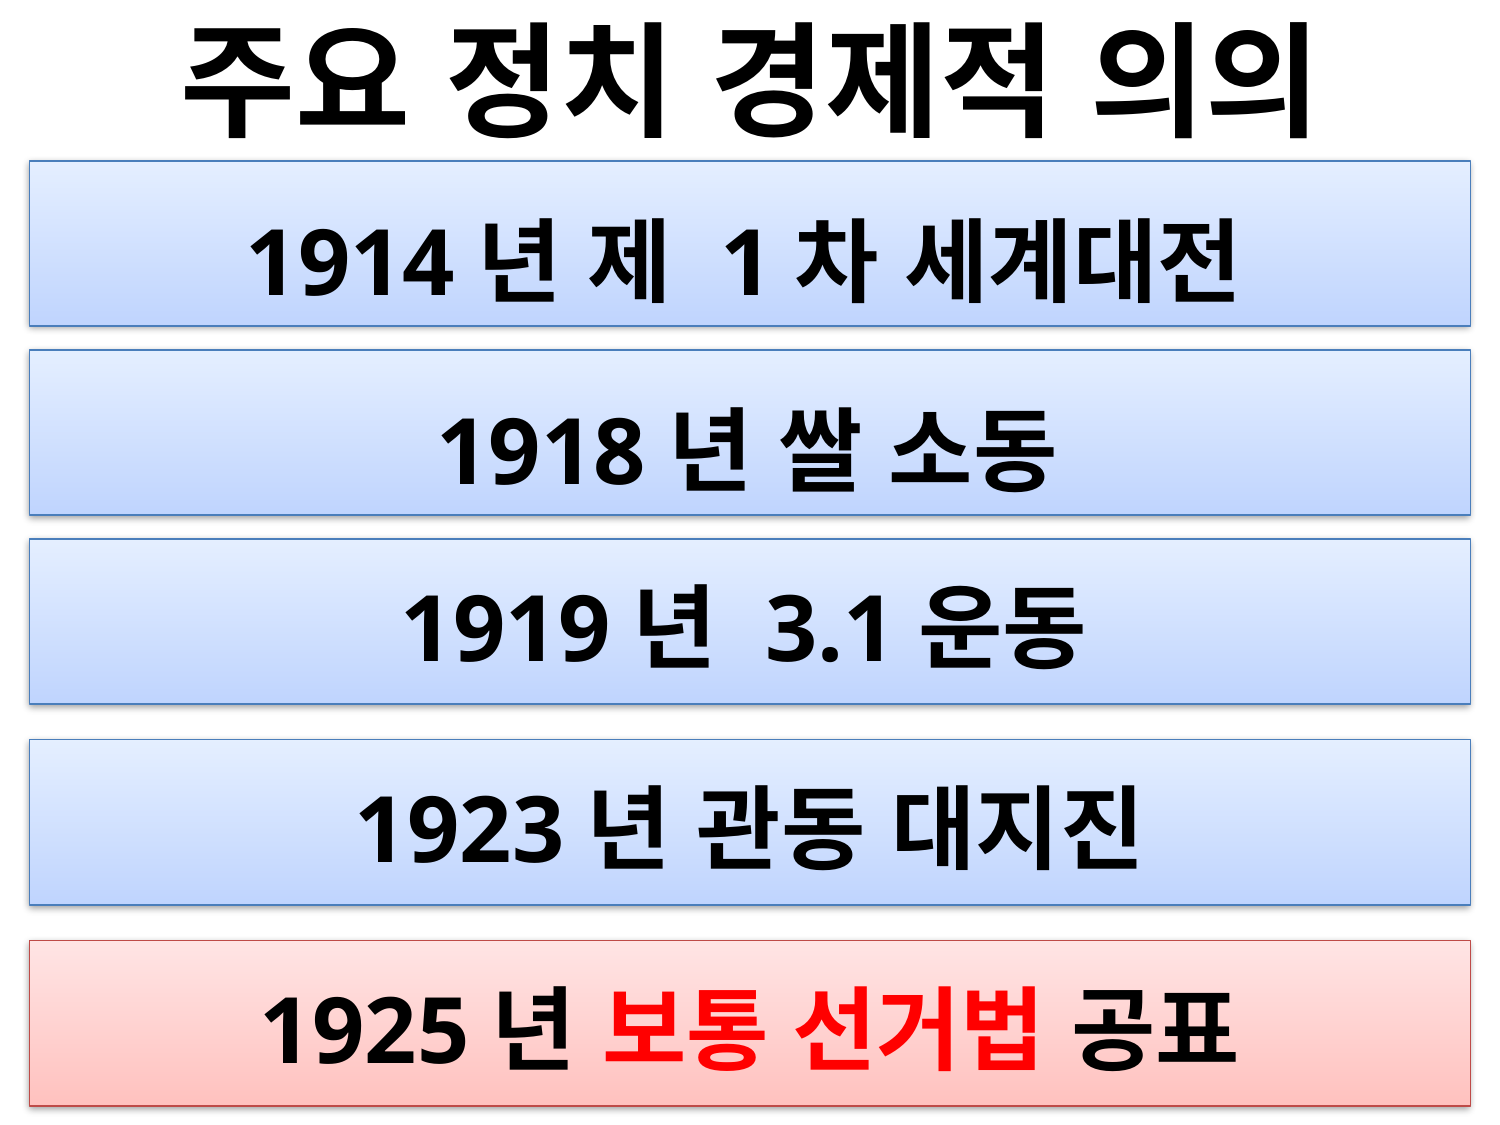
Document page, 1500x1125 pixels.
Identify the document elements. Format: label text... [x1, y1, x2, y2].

title 주요 정치 경제적 의의 [0, 0, 1500, 172]
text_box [29, 940, 1471, 1107]
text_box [29, 739, 1471, 906]
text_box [29, 538, 1471, 705]
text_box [29, 160, 1471, 327]
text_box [29, 349, 1471, 516]
